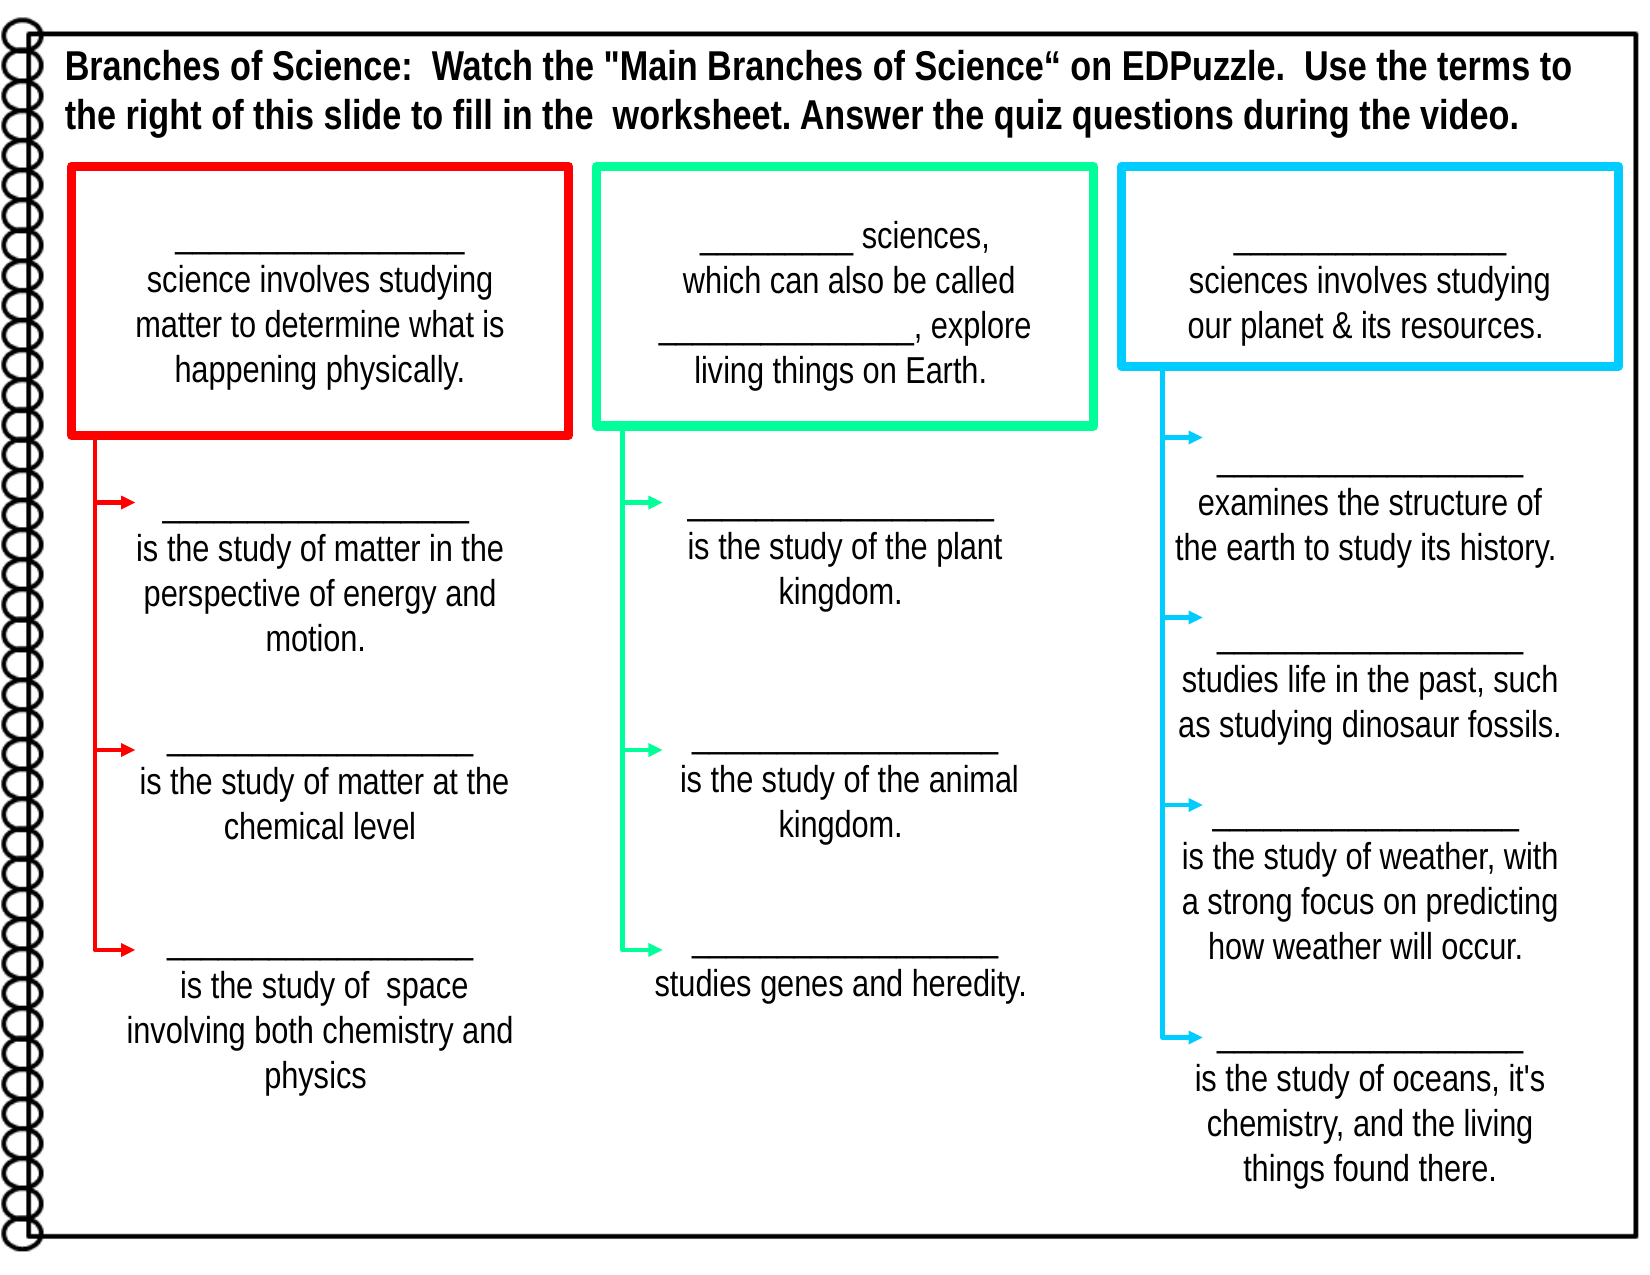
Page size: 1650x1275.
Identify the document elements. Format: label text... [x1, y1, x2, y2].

text_box Branches of Science: Watch the "Main Branches of Science“ on EDPuzzle. Use the terms to the right of this slide to fill in the worksheet. Answer the quiz questions during the video. [50, 31, 1600, 146]
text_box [596, 166, 1094, 1059]
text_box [71, 166, 569, 1107]
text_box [1121, 166, 1619, 1199]
picture [0, 0, 1650, 1275]
